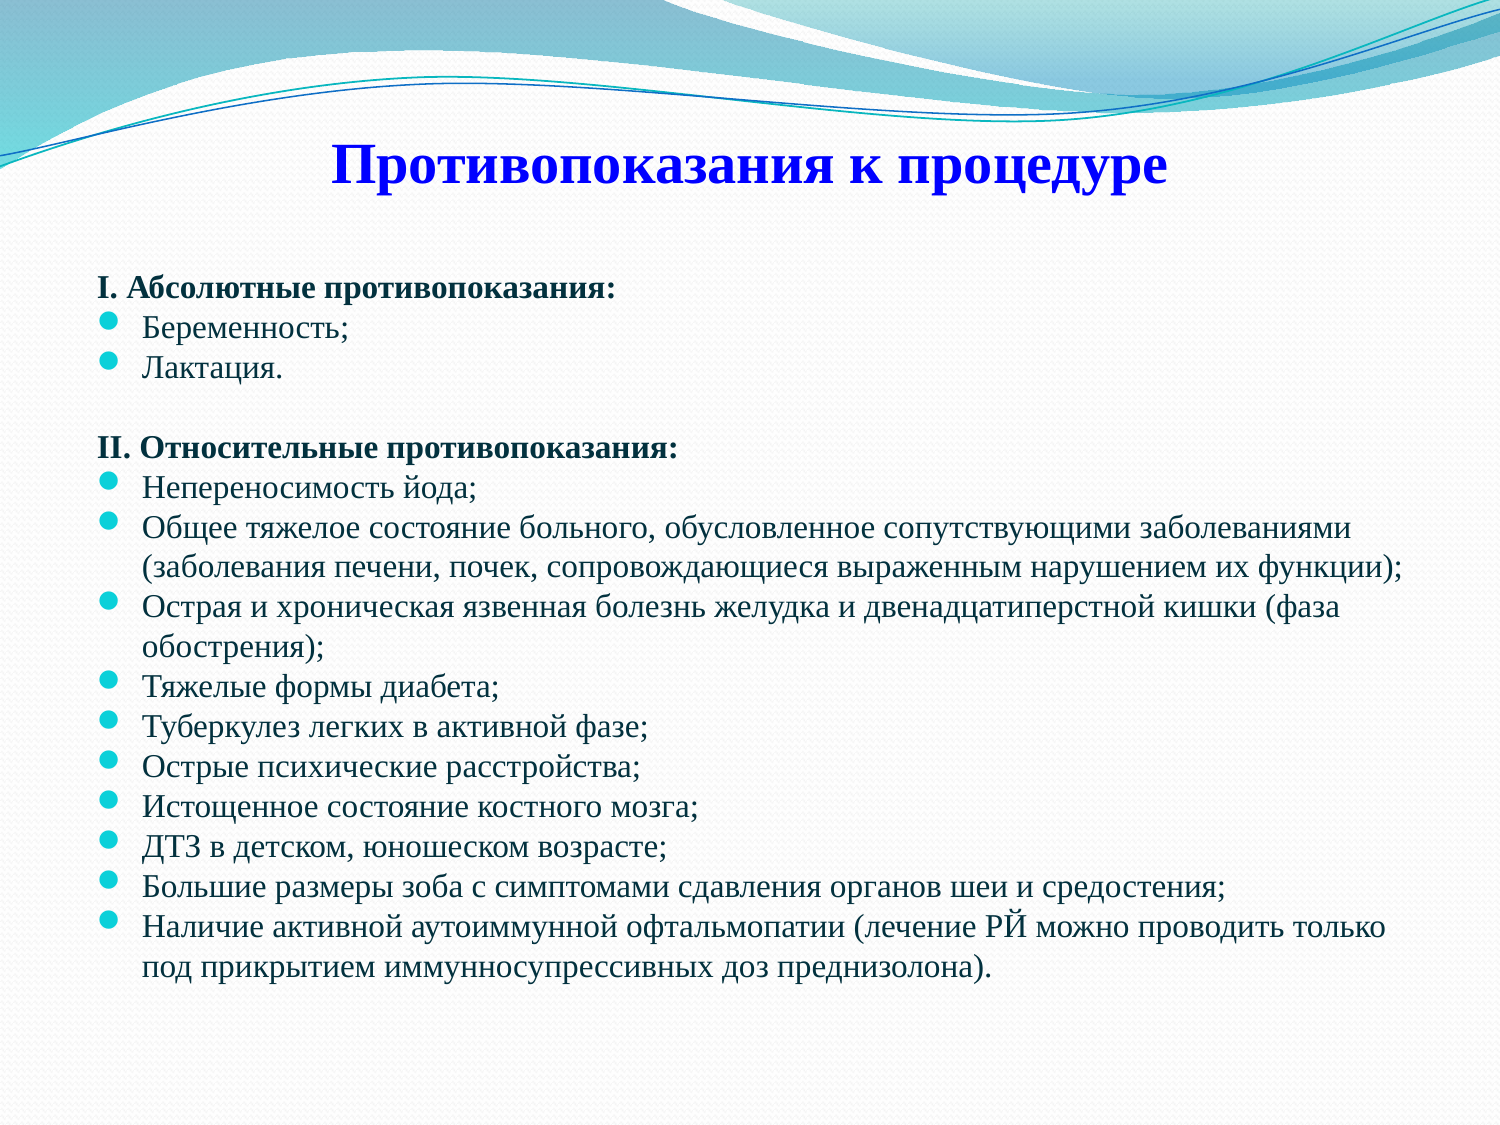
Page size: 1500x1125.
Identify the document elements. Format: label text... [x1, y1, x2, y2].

list I. Абсолютные противопоказания: Беременность; Лактация. II. Относительные противопоказания: Непереносимость йода; Общее тяжелое состояние больного, обусловленное сопутствующими заболеваниями (заболевания печени, почек, сопровождающиеся выраженным нарушением их функции); Острая и хроническая язвенная болезнь желудка и двенадцатиперстной кишки (фаза обострения); Тяжелые формы диабета; Туберкулез легких в активной фазе; Острые психические расстройства; Истощенное состояние костного мозга; ДТЗ в детском, юношеском возрасте; Большие размеры зоба с симптомами сдавления органов шеи и средостения; Наличие активной аутоиммунной офтальмопатии (лечение РЙ можно проводить только под прикрытием иммунносупрессивных доз преднизолона). [82, 257, 1432, 1043]
title Противопоказания к процедуре [75, 101, 1425, 196]
